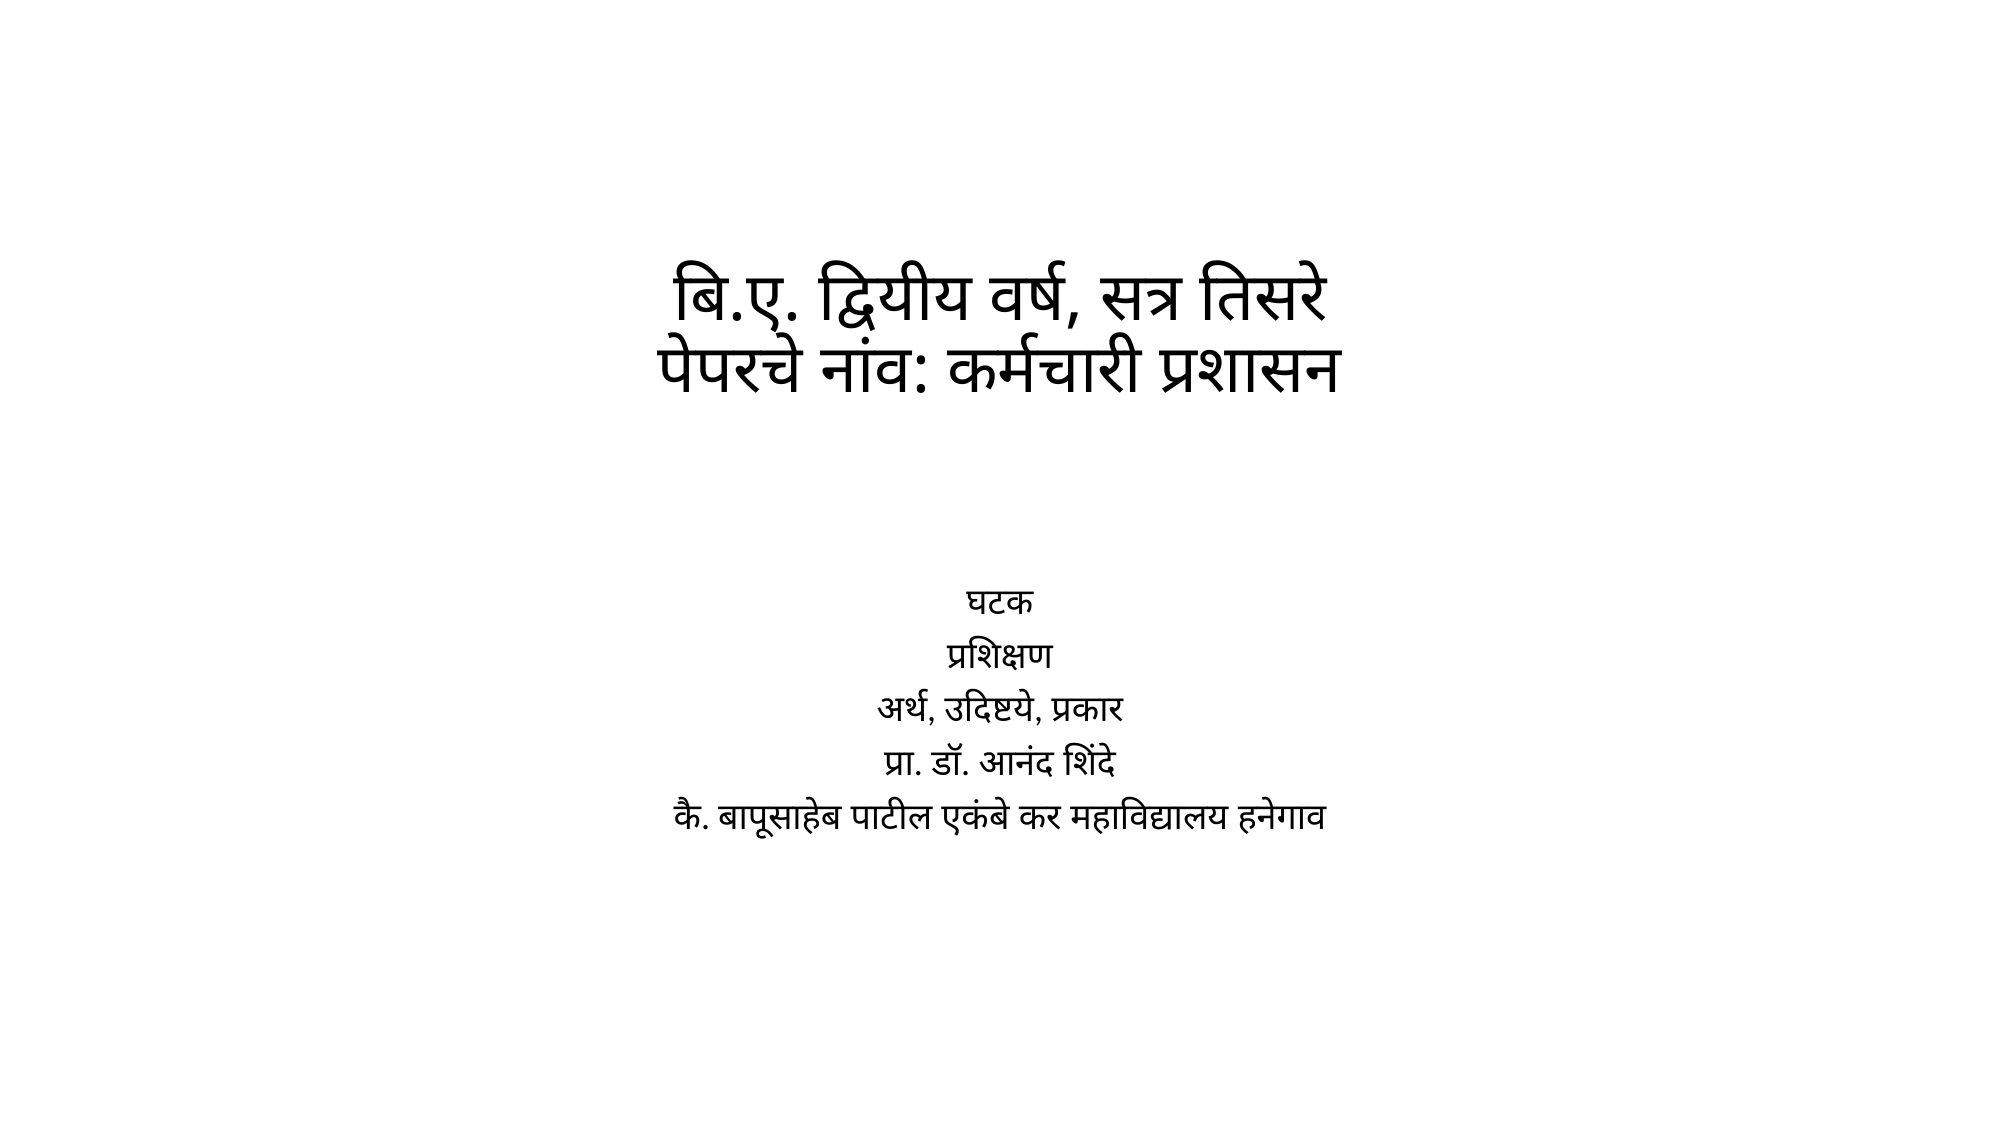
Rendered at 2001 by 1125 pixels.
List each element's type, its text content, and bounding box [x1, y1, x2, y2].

title बि.ए. द्वियीय वर्ष, सत्र तिसरे पेपरचे नांव: कर्मचारी प्रशासन [249, 184, 1750, 414]
subtitle घटक प्रशिक्षण अर्थ, उदिष्टये, प्रकार प्रा. डॉ. आनंद शिंदे कै. बापूसाहेब पाटील एकंबे कर महाविद्यालय हनेगाव [249, 575, 1750, 848]
